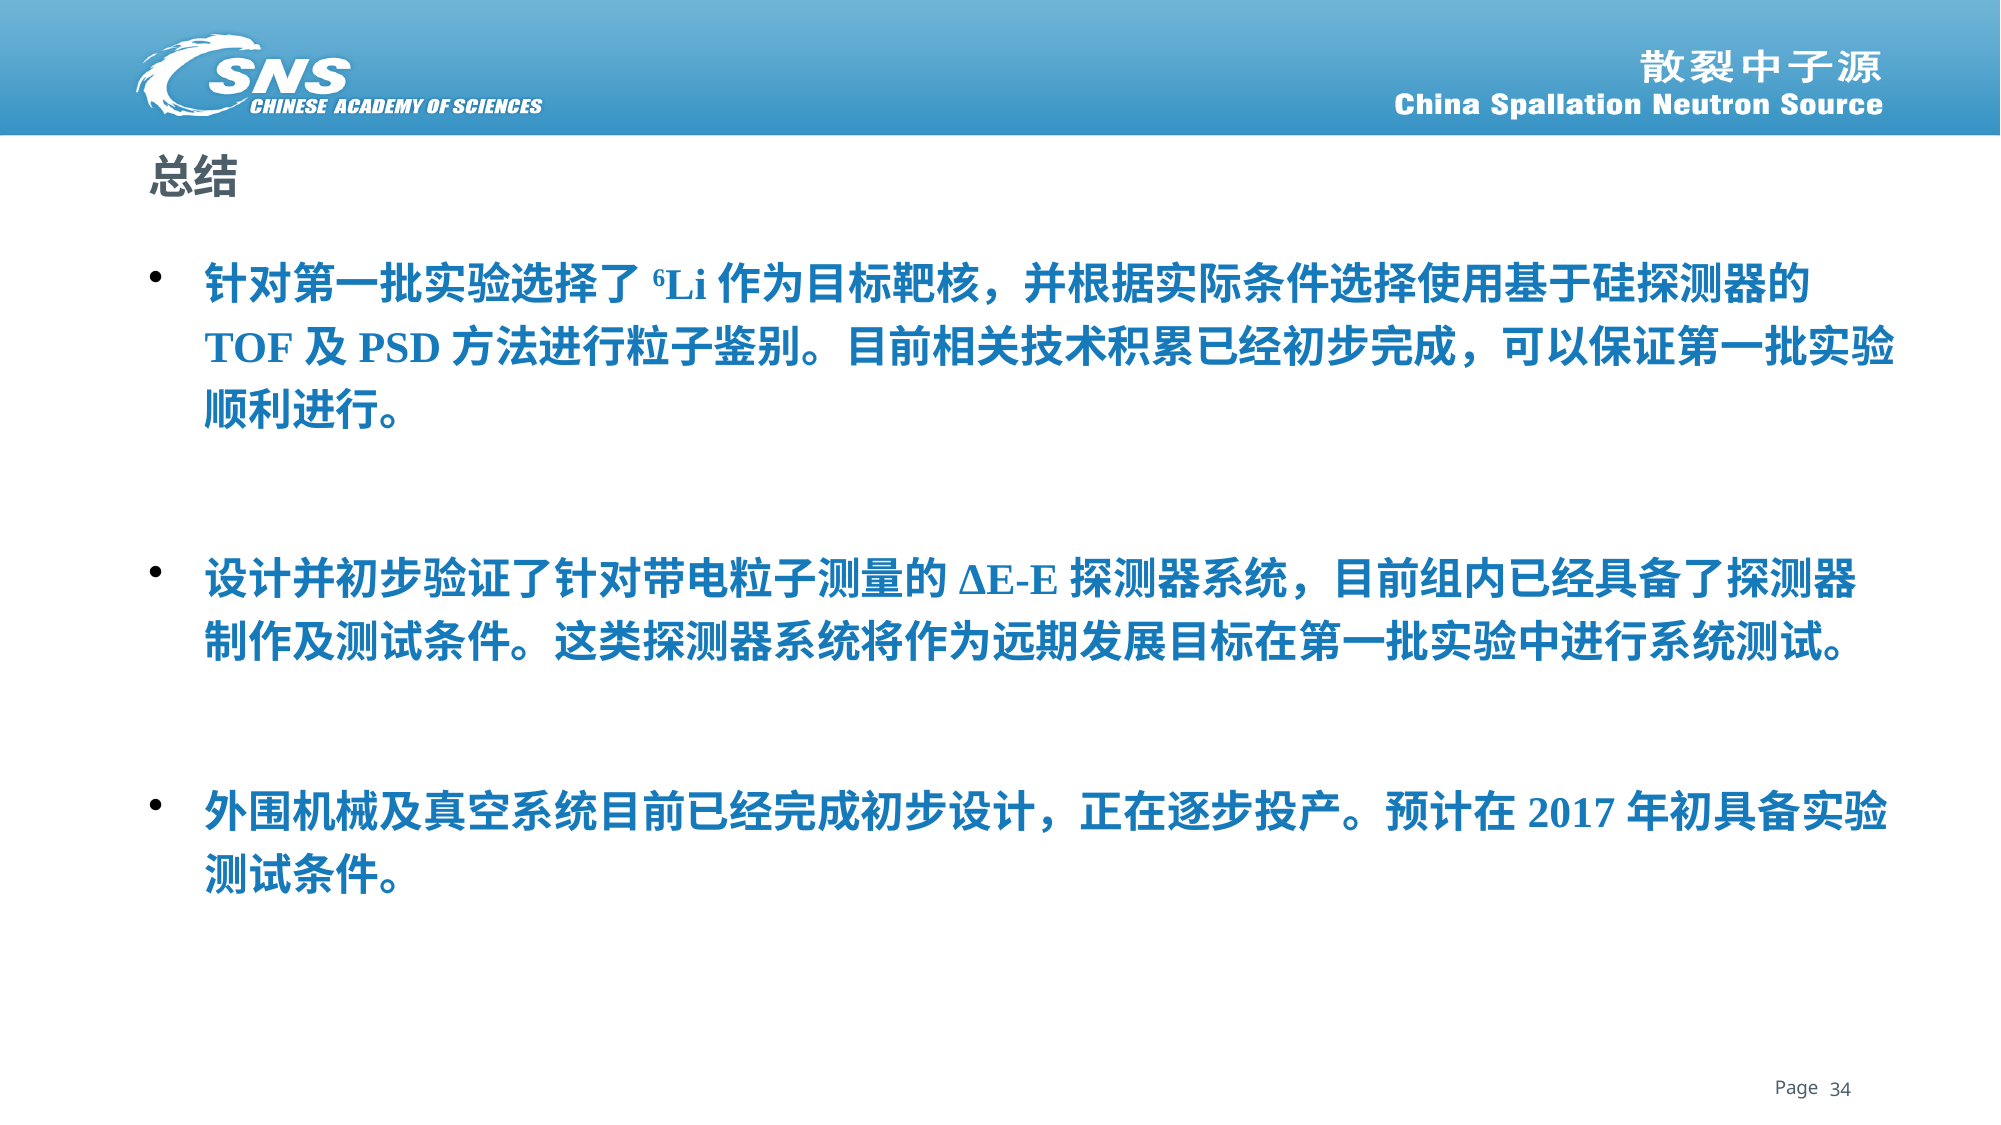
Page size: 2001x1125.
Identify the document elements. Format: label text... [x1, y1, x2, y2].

picture [0, 0, 2000, 1125]
title 总结 [133, 137, 1500, 213]
slide_number 34 [1799, 1070, 1867, 1101]
list 针对第一批实验选择了6Li作为目标靶核，并根据实际条件选择使用基于硅探测器的TOF及PSD方法进行粒子鉴别。目前相关技术积累已经初步完成，可以保证第一批实验顺利进行。 设计并初步验证了针对带电粒子测量的ΔE-E探测器系统，目前组内已经具备了探测器制作及测试条件。这类探测器系统将作为远期发展目标在第一批实验中进行系统测试。 外围机械及真空系统目前已经完成初步设计，正在逐步投产。预计在2017年初具备实验测试条件。 [133, 237, 1914, 1050]
